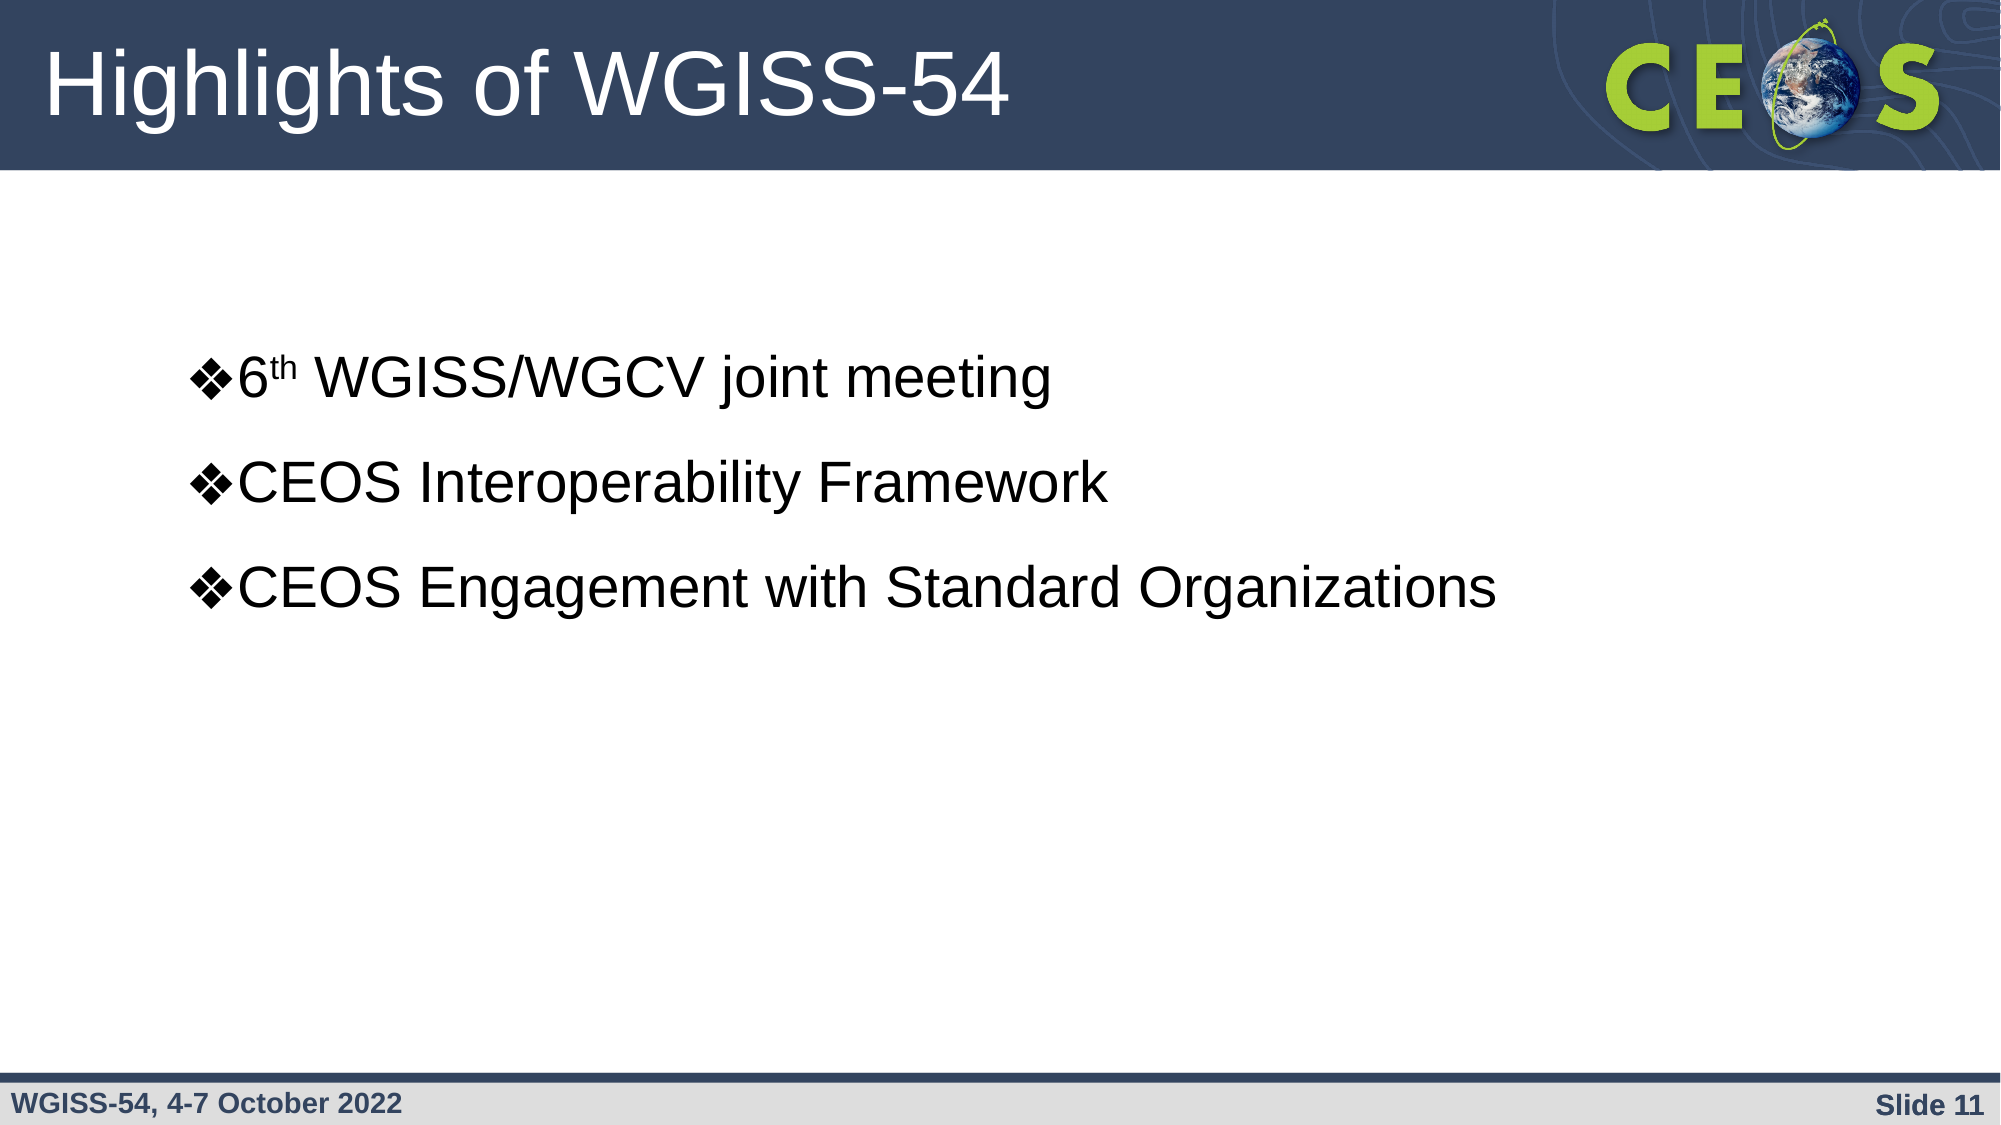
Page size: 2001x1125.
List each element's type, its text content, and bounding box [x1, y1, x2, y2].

text_box 6th WGISS/WGCV joint meeting CEOS Interoperability Framework CEOS Engagement with Standard Organizations [170, 296, 1763, 627]
text_box Slide 11 [1683, 1078, 2000, 1125]
title Highlights of WGISS-54 [28, 28, 1569, 157]
picture [1606, 18, 1939, 150]
